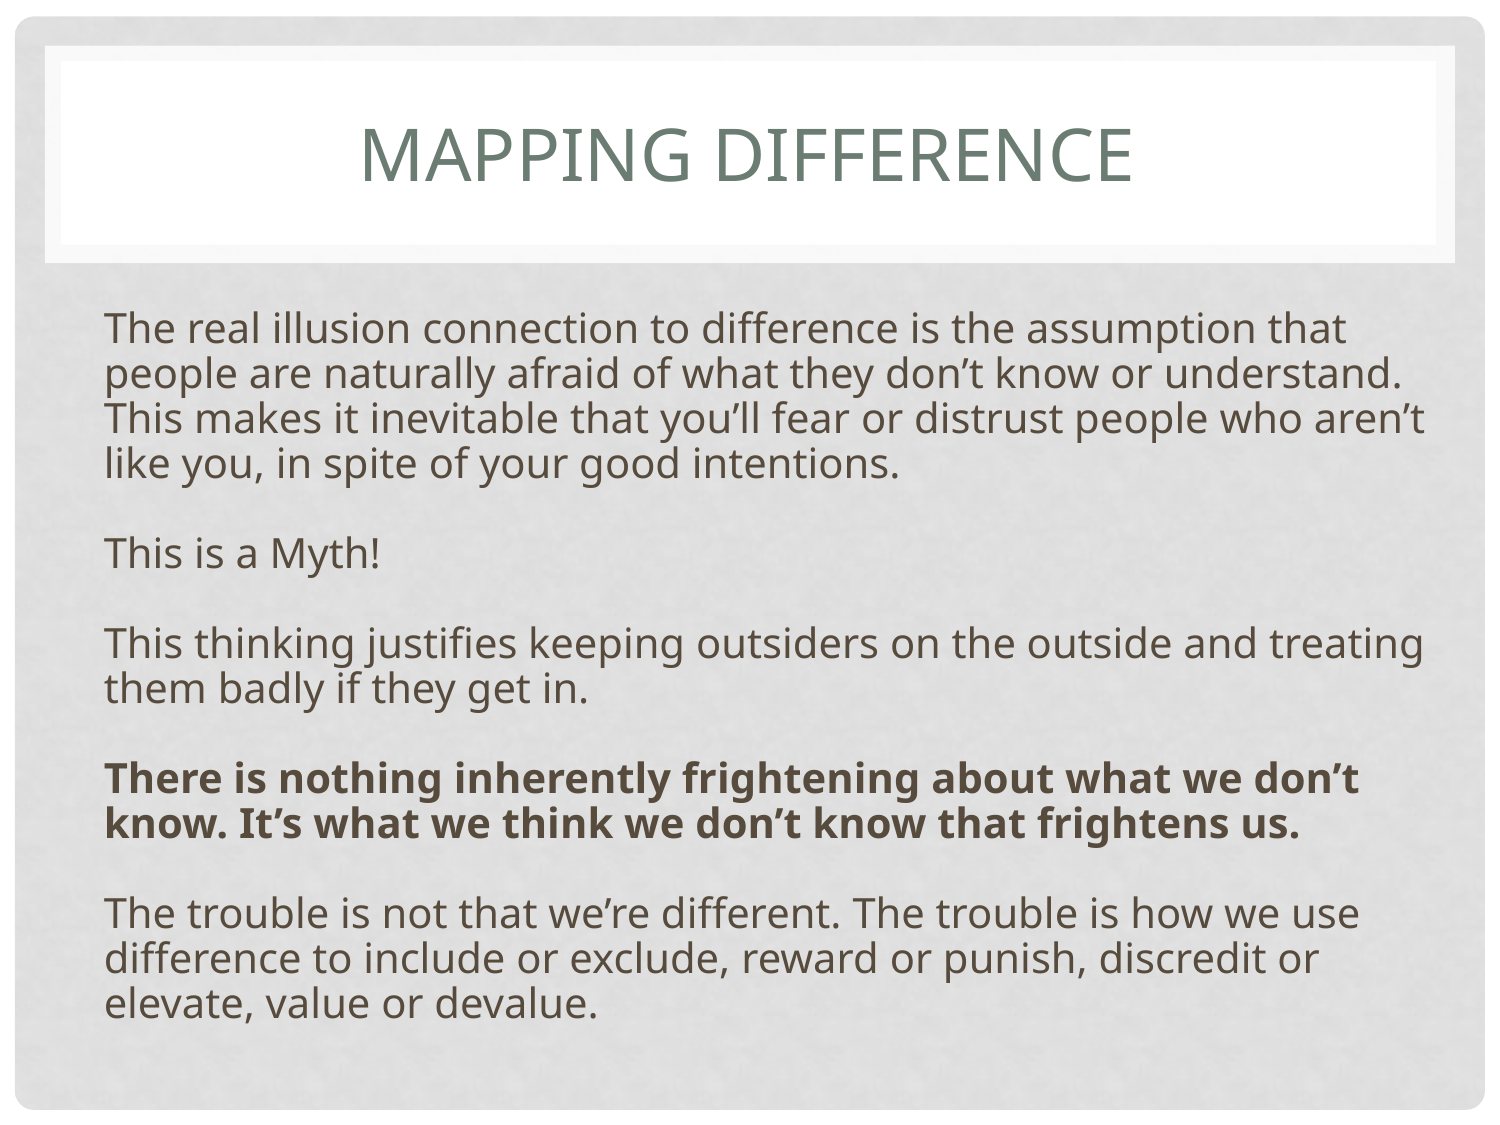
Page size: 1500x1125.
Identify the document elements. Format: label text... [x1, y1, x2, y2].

picture [14, 16, 1485, 1110]
text_box The real illusion connection to difference is the assumption that people are naturally afraid of what they don’t know or understand. This makes it inevitable that you’ll fear or distrust people who aren’t like you, in spite of your good intentions. This is a Myth! This thinking justifies keeping outsiders on the outside and treating them badly if they get in. There is nothing inherently frightening about what we don’t know. It’s what we think we don’t know that frightens us. The trouble is not that we’re different. The trouble is how we use difference to include or exclude, reward or punish, discredit or elevate, value or devalue. [69, 299, 1450, 1082]
title MAPPING DIFFERENCE [69, 66, 1425, 238]
